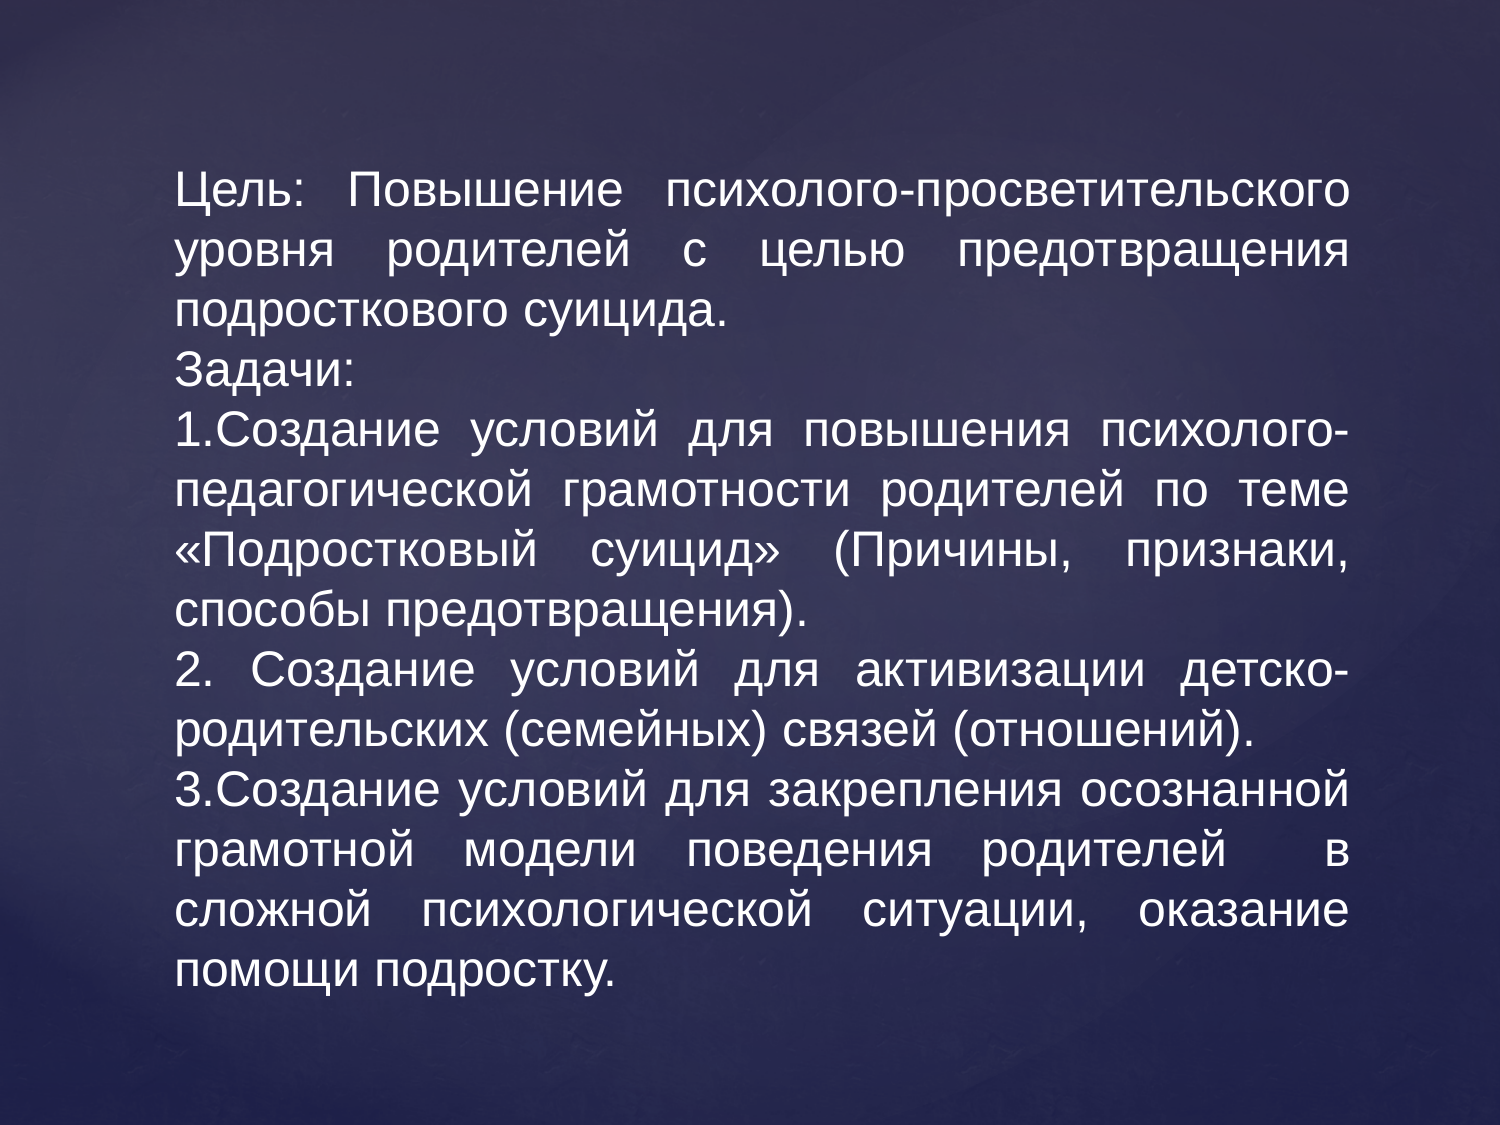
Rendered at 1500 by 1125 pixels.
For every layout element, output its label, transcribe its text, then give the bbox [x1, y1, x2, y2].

text_box Цель: Повышение психолого-просветительского уровня родителей с целью предотвращения подросткового суицида. Задачи: 1.Создание условий для повышения психолого-педагогической грамотности родителей по теме «Подростковый суицид» (Причины, признаки, способы предотвращения). 2. Создание условий для активизации детско-родительских (семейных) связей (отношений). 3.Создание условий для закрепления осознанной грамотной модели поведения родителей в сложной психологической ситуации, оказание помощи подростку. [159, 148, 1366, 1004]
